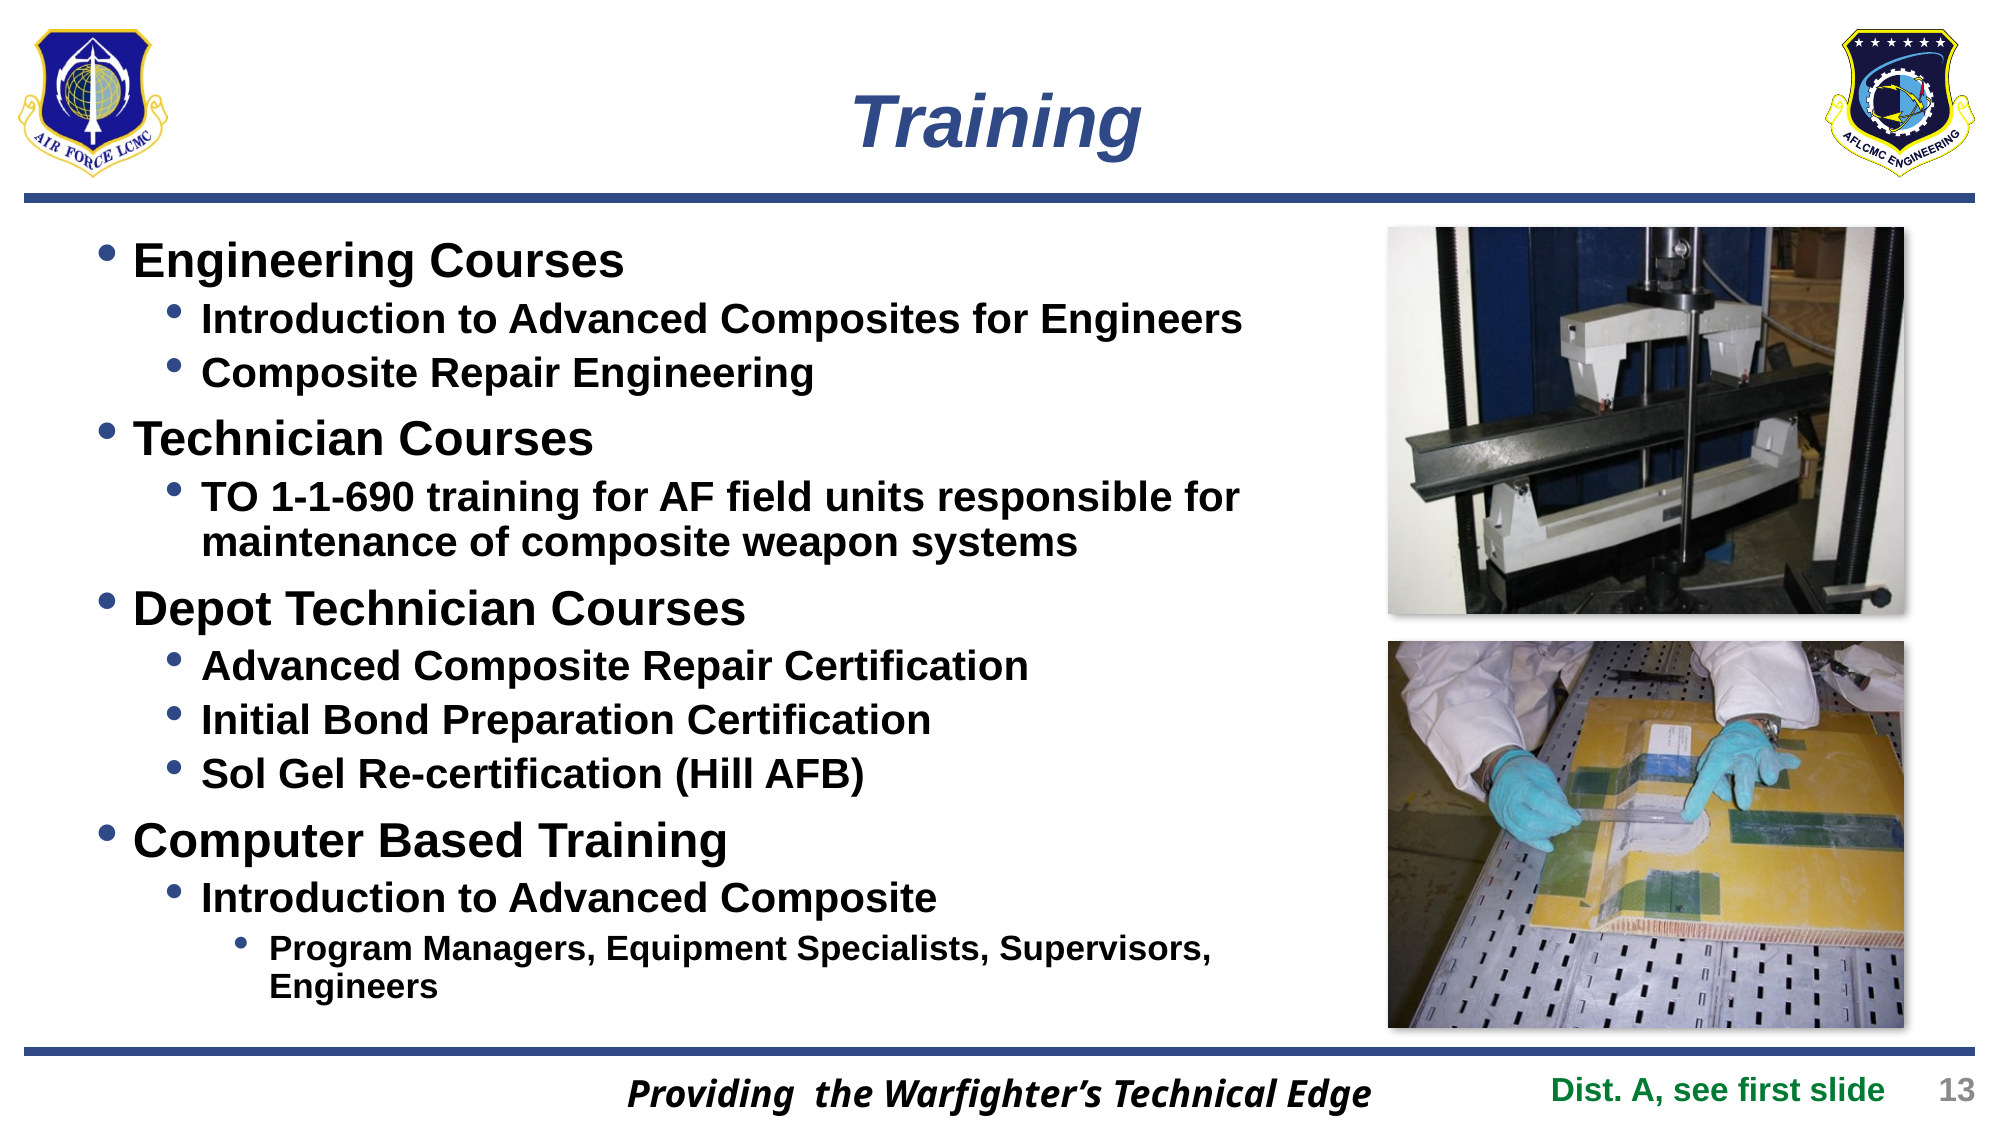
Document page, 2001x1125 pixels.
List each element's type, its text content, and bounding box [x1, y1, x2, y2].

picture [18, 29, 168, 178]
title Training [198, 66, 1796, 182]
list Engineering Courses Introduction to Advanced Composites for Engineers Composite Repair Engineering Technician Courses TO 1-1-690 training for AF field units responsible for maintenance of composite weapon systems Depot Technician Courses Advanced Composite Repair Certification Initial Bond Preparation Certification Sol Gel Re-certification (Hill AFB) Computer Based Training Introduction to Advanced Composite Program Managers, Equipment Specialists, Supervisors, Engineers [83, 228, 1389, 1022]
picture [1388, 641, 1904, 1028]
slide_number 13 [1903, 1068, 1991, 1109]
picture [1388, 227, 1904, 614]
